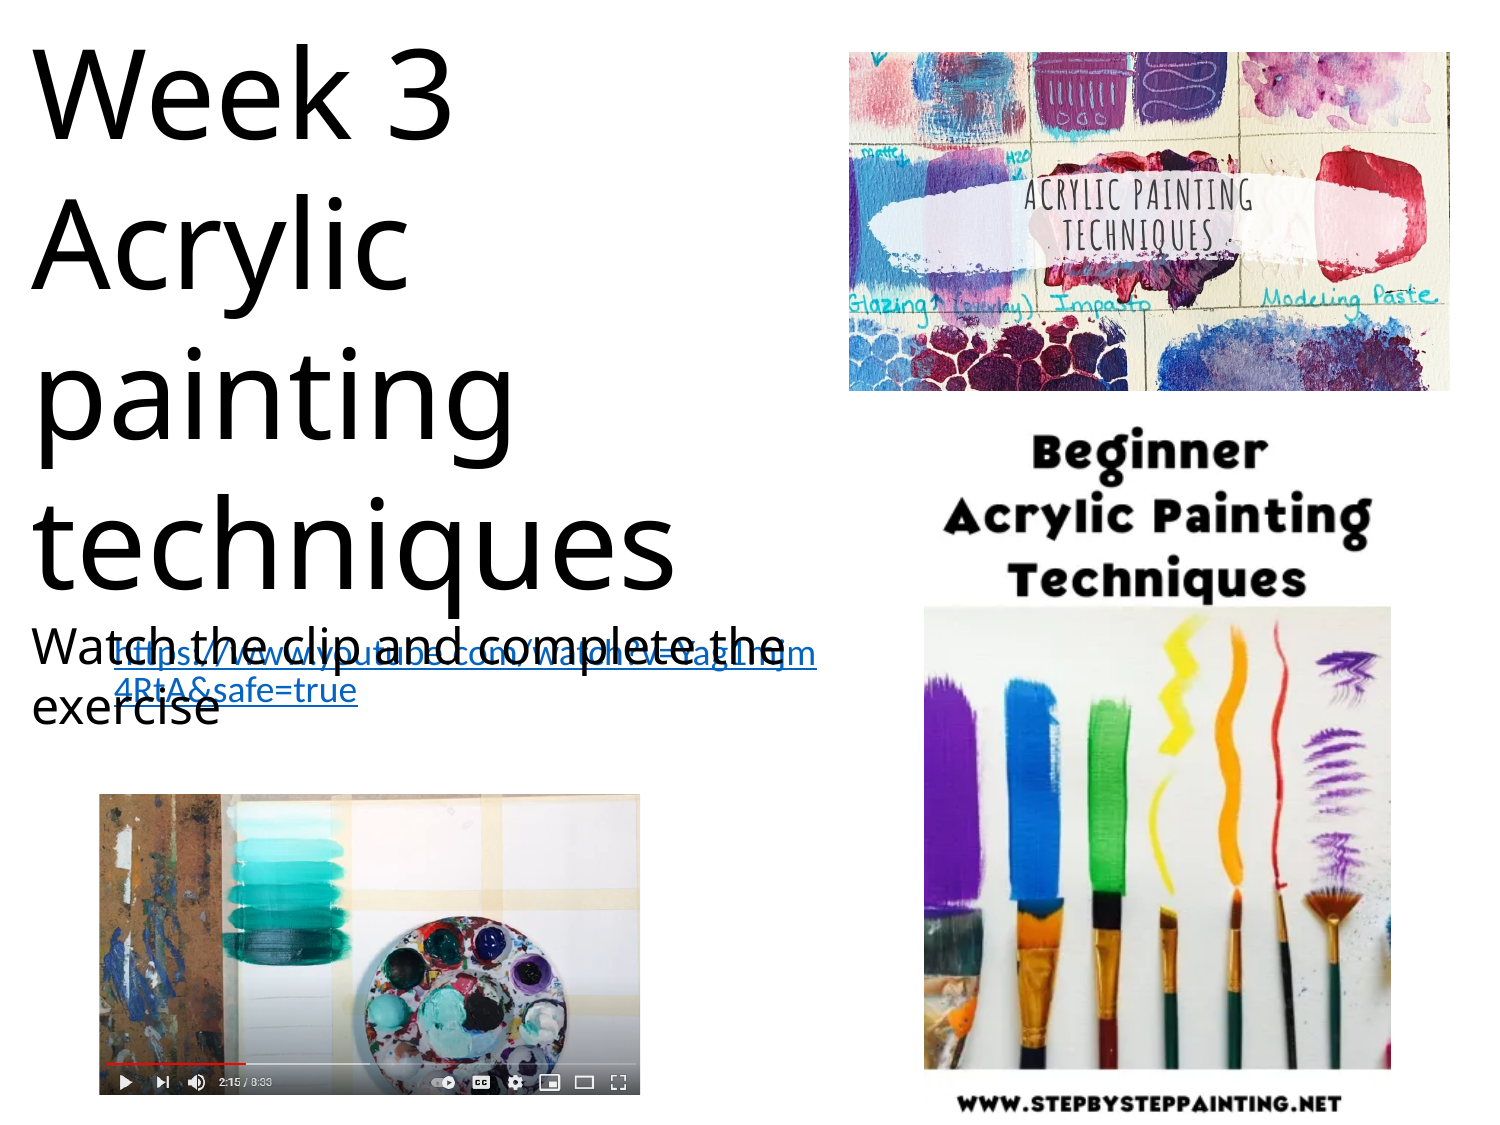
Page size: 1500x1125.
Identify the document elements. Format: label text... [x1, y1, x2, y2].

picture [924, 426, 1391, 1125]
picture [99, 794, 641, 1095]
picture [849, 52, 1450, 391]
text_box Week 3 Acrylic painting techniques Watch the clip and complete the exercise [16, 6, 850, 742]
